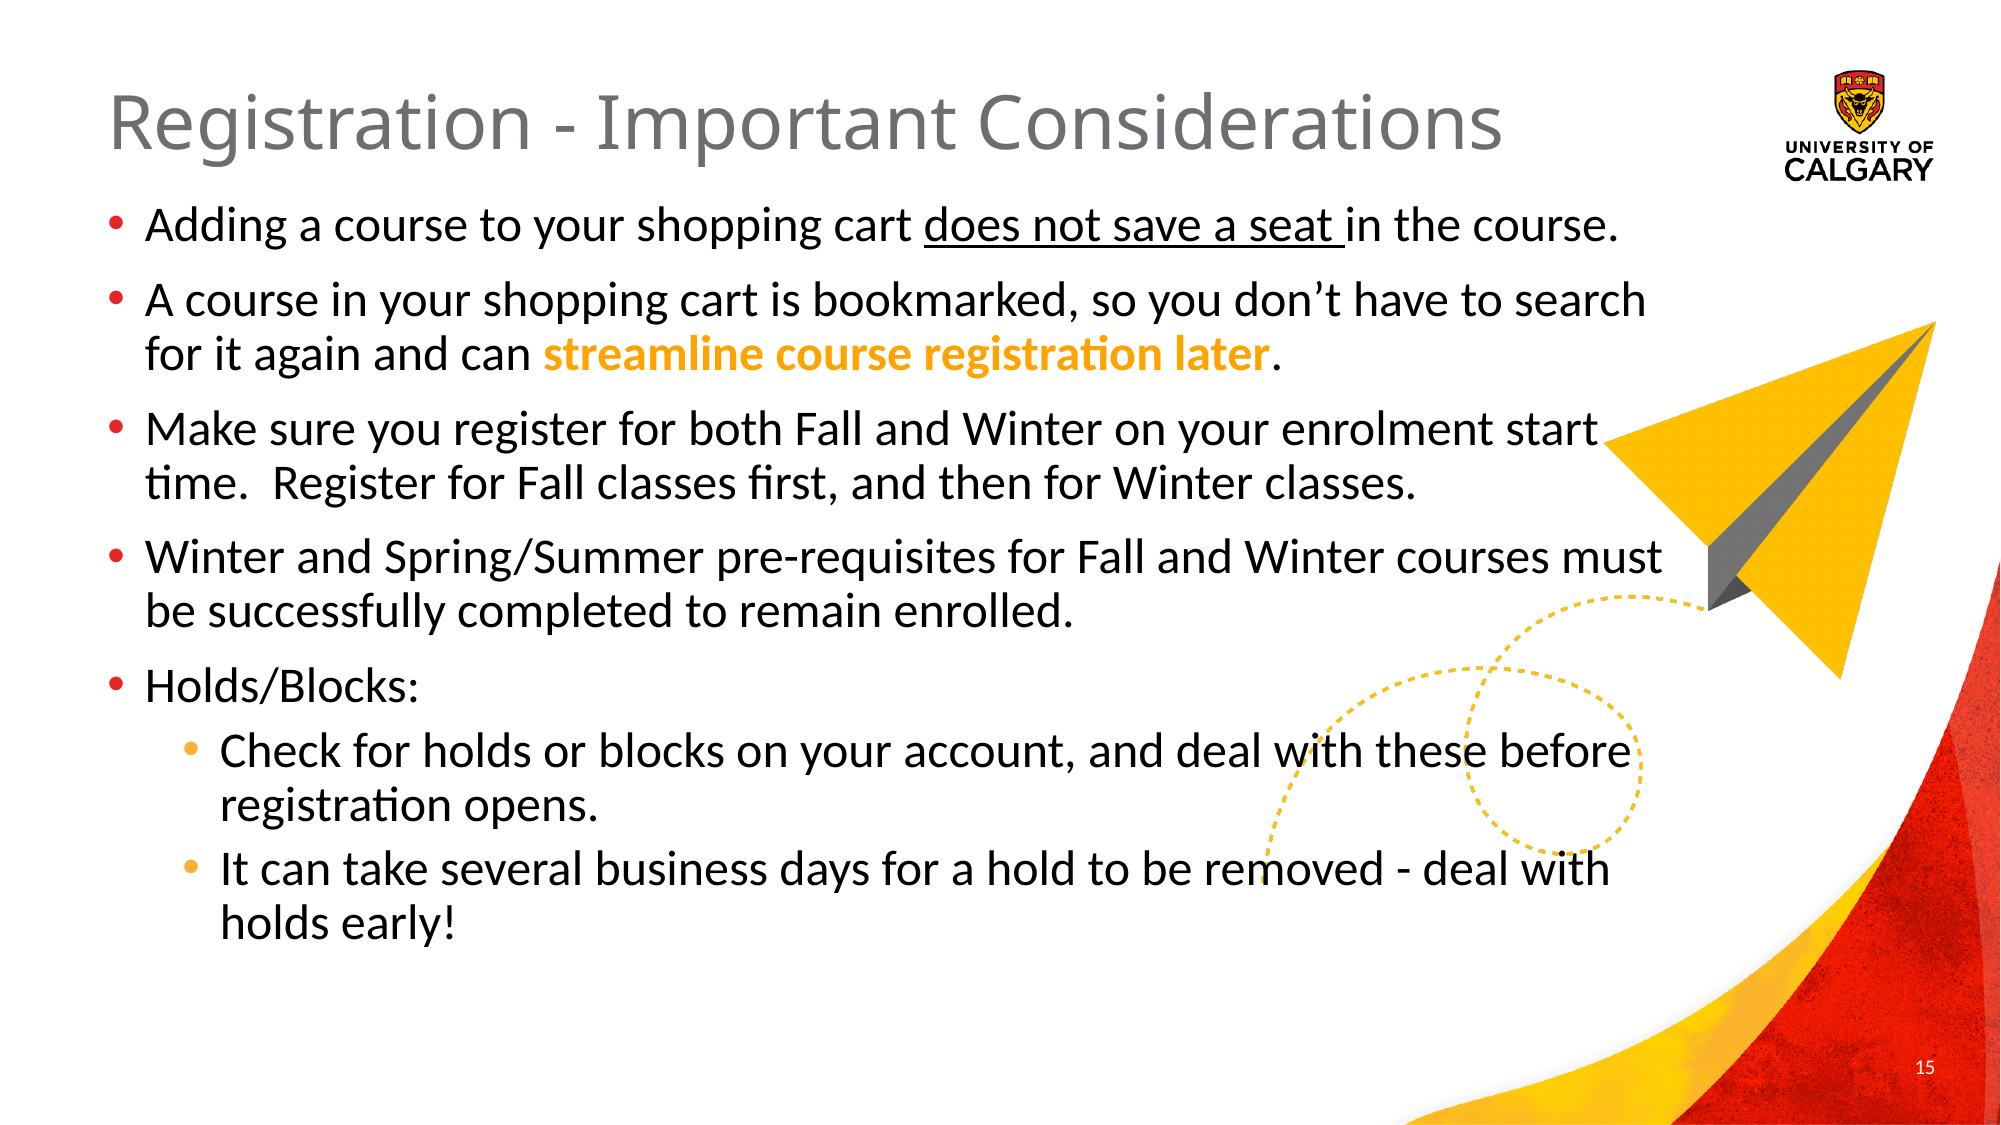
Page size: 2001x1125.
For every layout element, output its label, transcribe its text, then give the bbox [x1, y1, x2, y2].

list Adding a course to your shopping cart does not save a seat in the course. A course in your shopping cart is bookmarked, so you don’t have to search for it again and can streamline course registration later. Make sure you register for both Fall and Winter on your enrolment start time. Register for Fall classes first, and then for Winter classes. Winter and Spring/Summer pre-requisites for Fall and Winter courses must be successfully completed to remain enrolled. Holds/Blocks: Check for holds or blocks on your account, and deal with these before registration opens. It can take several business days for a hold to be removed - deal with holds early! [92, 190, 1688, 1077]
title Registration - Important Considerations [92, 40, 1688, 190]
slide_number 15 [1500, 1050, 1951, 1107]
picture [0, 0, 2001, 1125]
